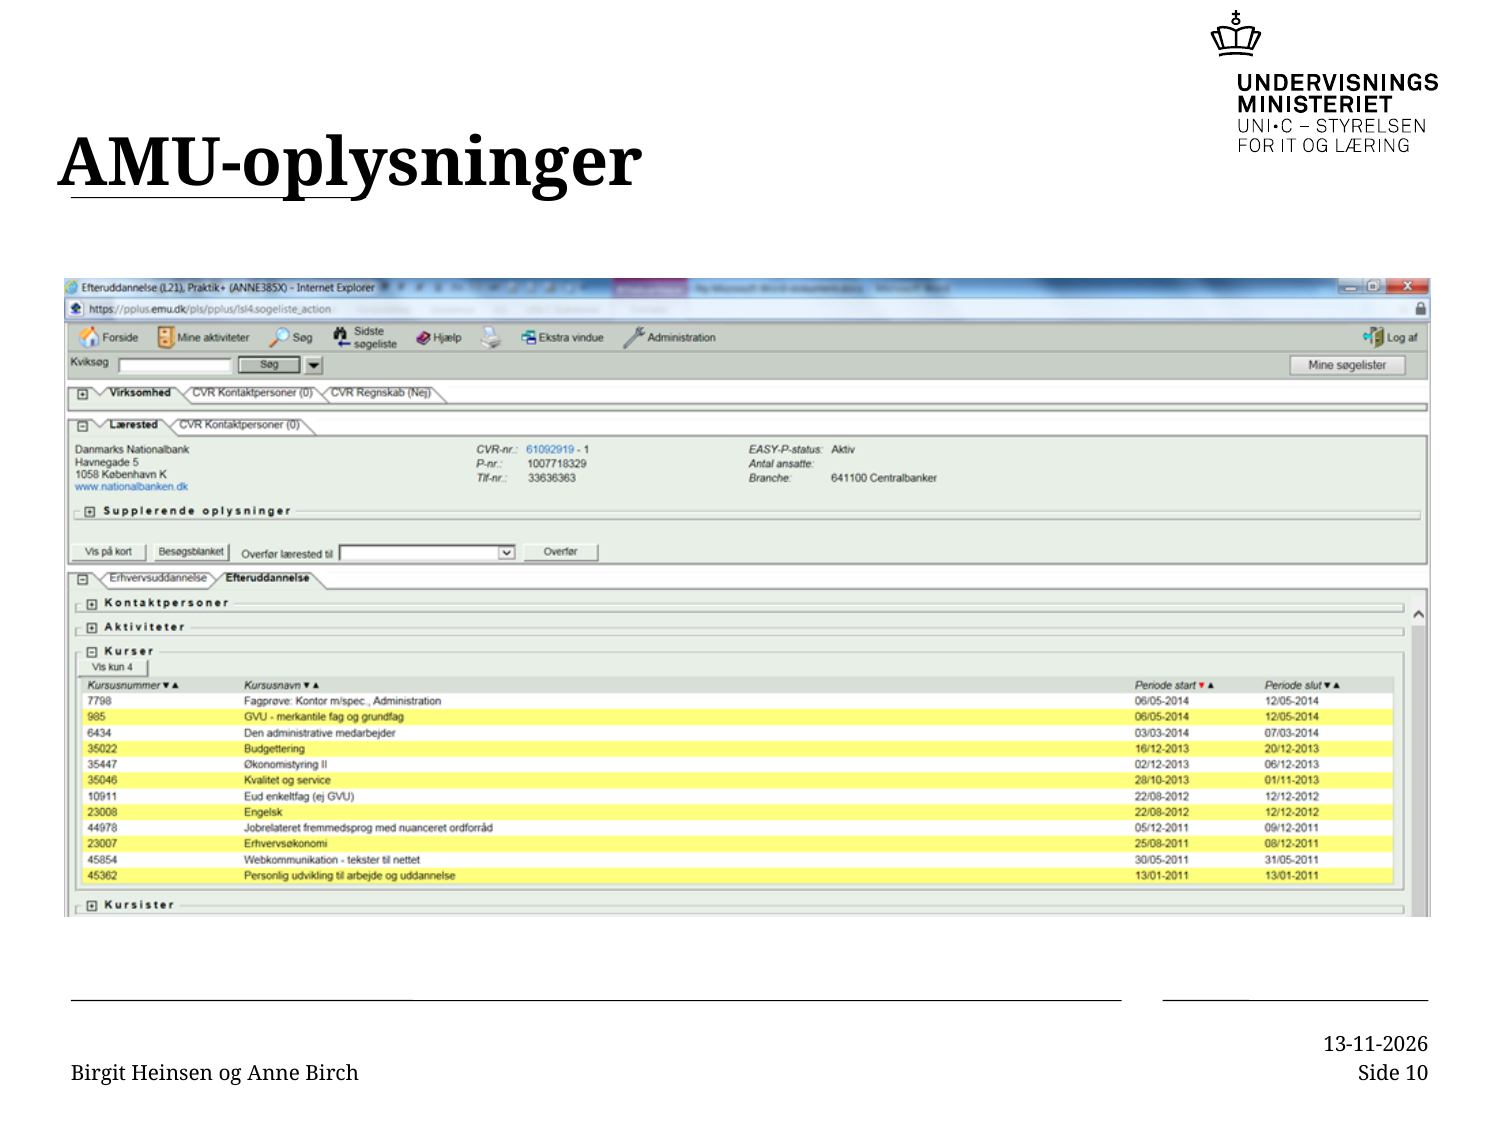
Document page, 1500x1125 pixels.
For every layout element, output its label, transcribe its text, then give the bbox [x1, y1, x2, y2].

footer Birgit Heinsen og Anne Birch [70, 1028, 1122, 1088]
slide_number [1162, 1028, 1429, 1058]
title AMU-oplysninger [57, 18, 1121, 207]
slide_number Side 10 [1162, 1058, 1429, 1088]
picture [64, 278, 1431, 918]
